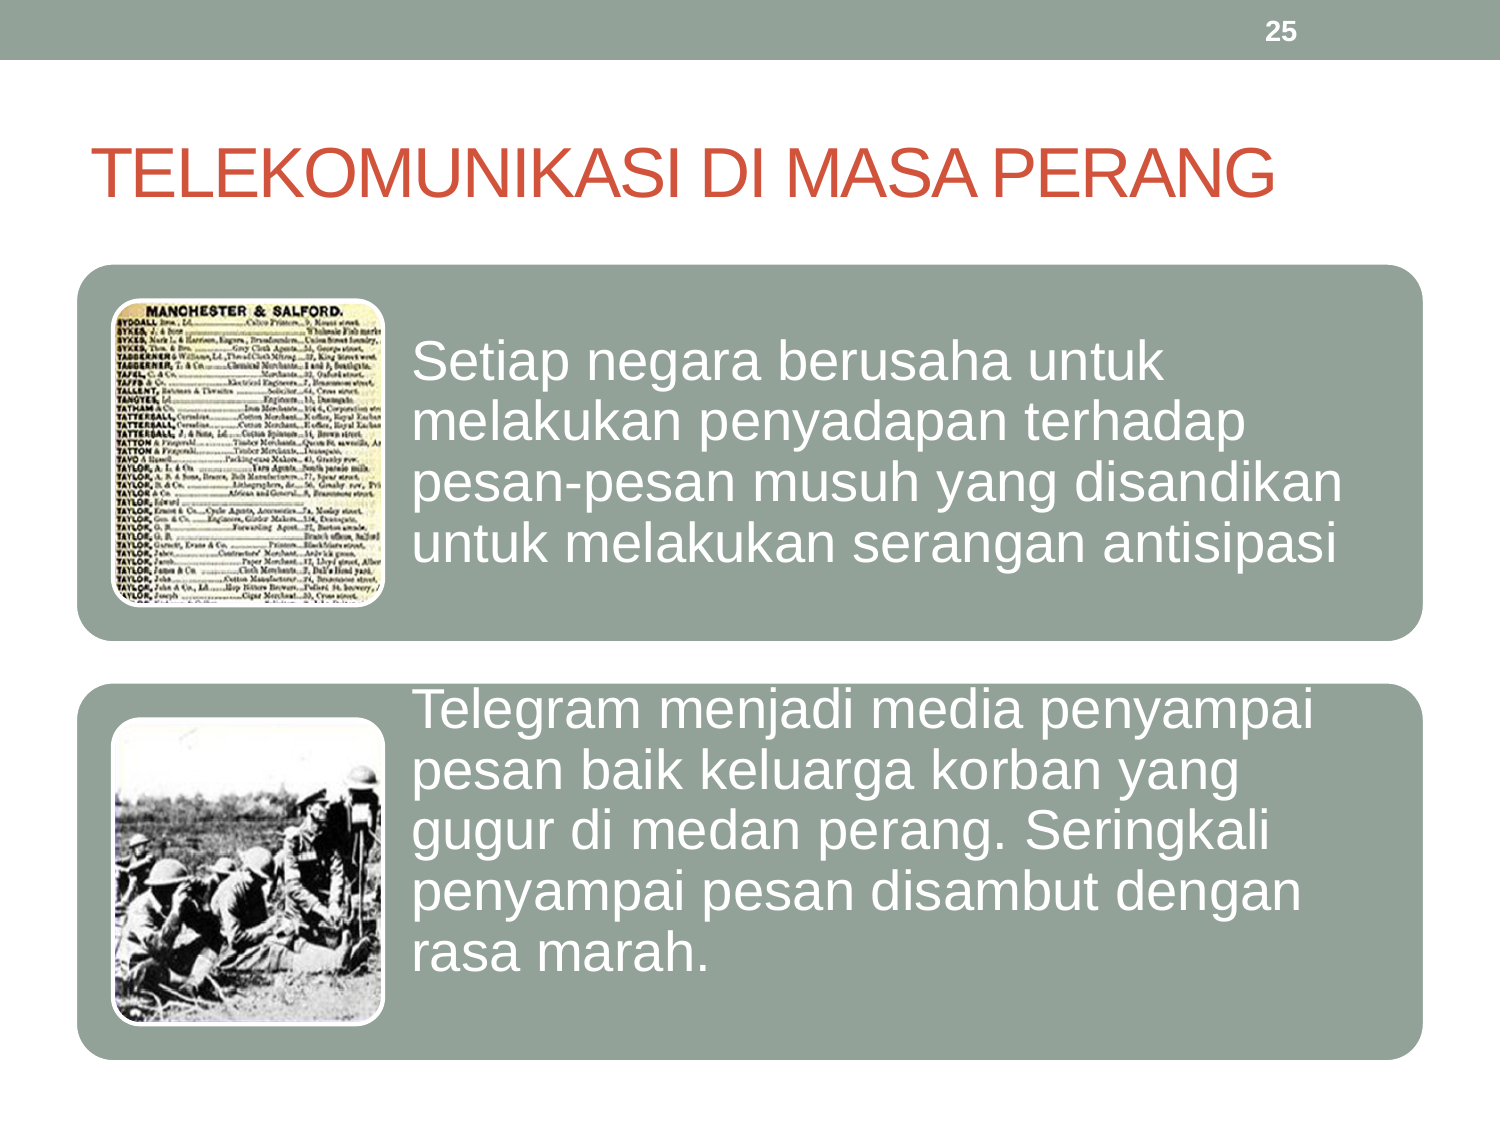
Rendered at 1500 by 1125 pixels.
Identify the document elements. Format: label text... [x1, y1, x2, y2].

slide_number 25 [1250, 3, 1425, 57]
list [74, 262, 1426, 1063]
title TELEKOMUNIKASI DI MASA PERANG [75, 87, 1425, 250]
